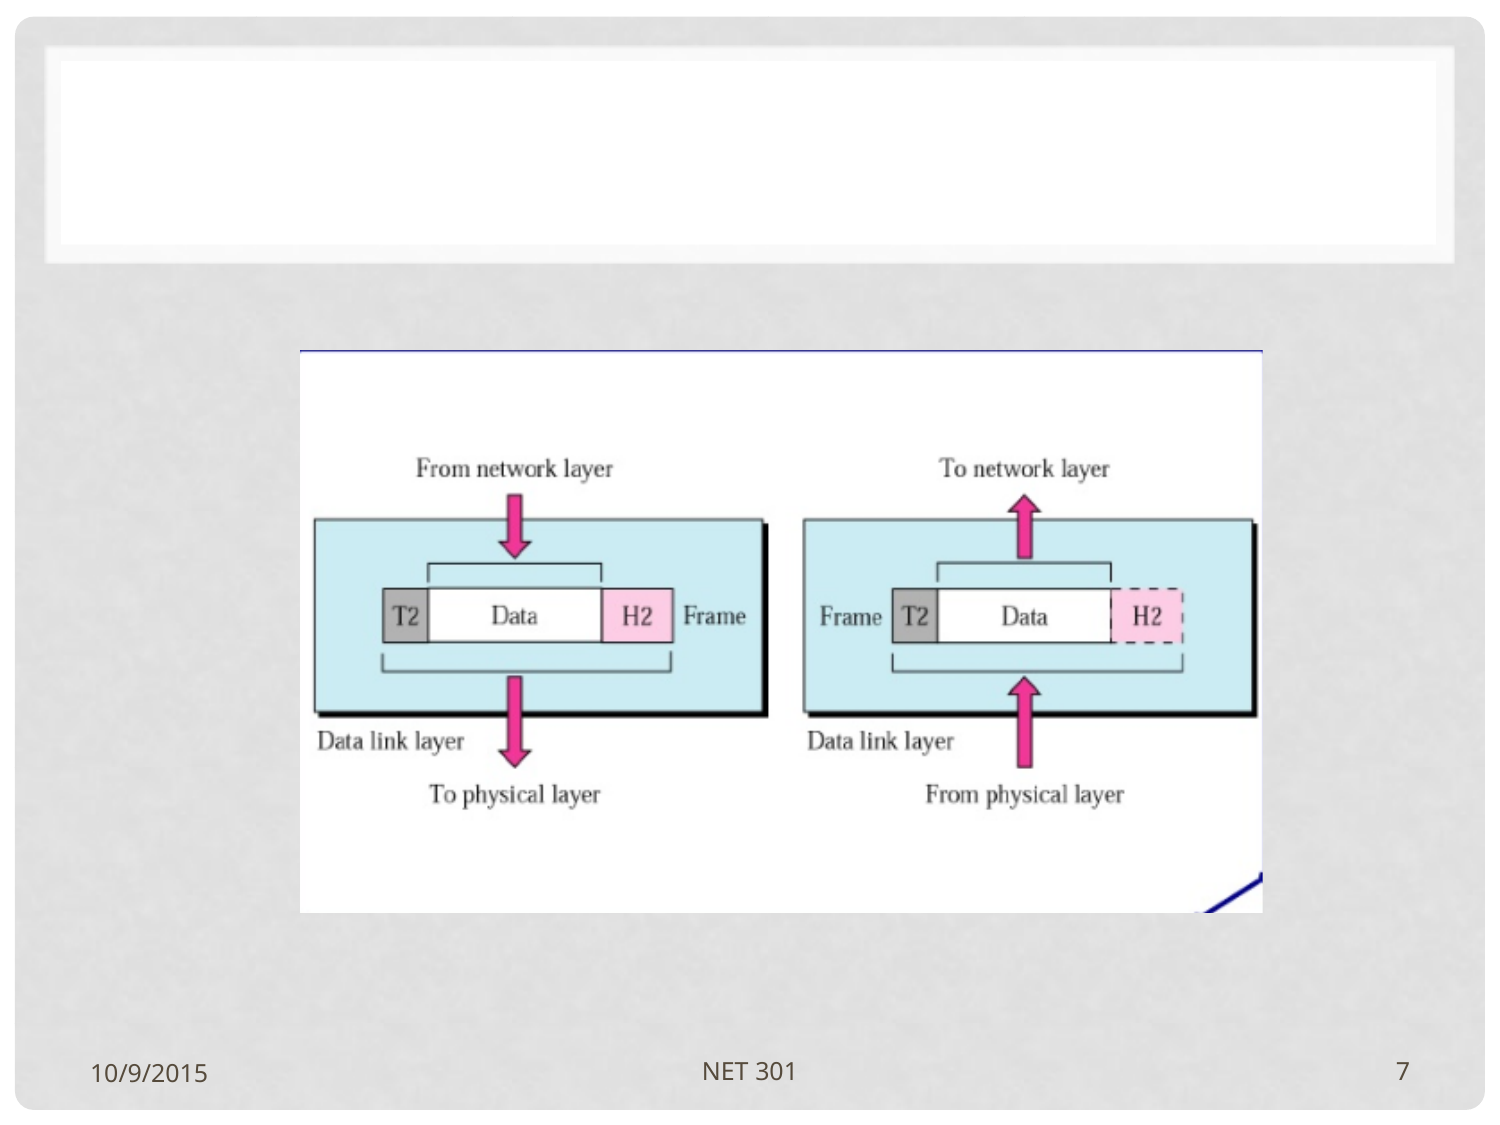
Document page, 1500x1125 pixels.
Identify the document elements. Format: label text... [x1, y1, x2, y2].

picture [299, 349, 1263, 913]
slide_number 7 [1074, 1042, 1425, 1103]
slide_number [75, 1042, 425, 1103]
footer NET 301 [512, 1042, 988, 1103]
